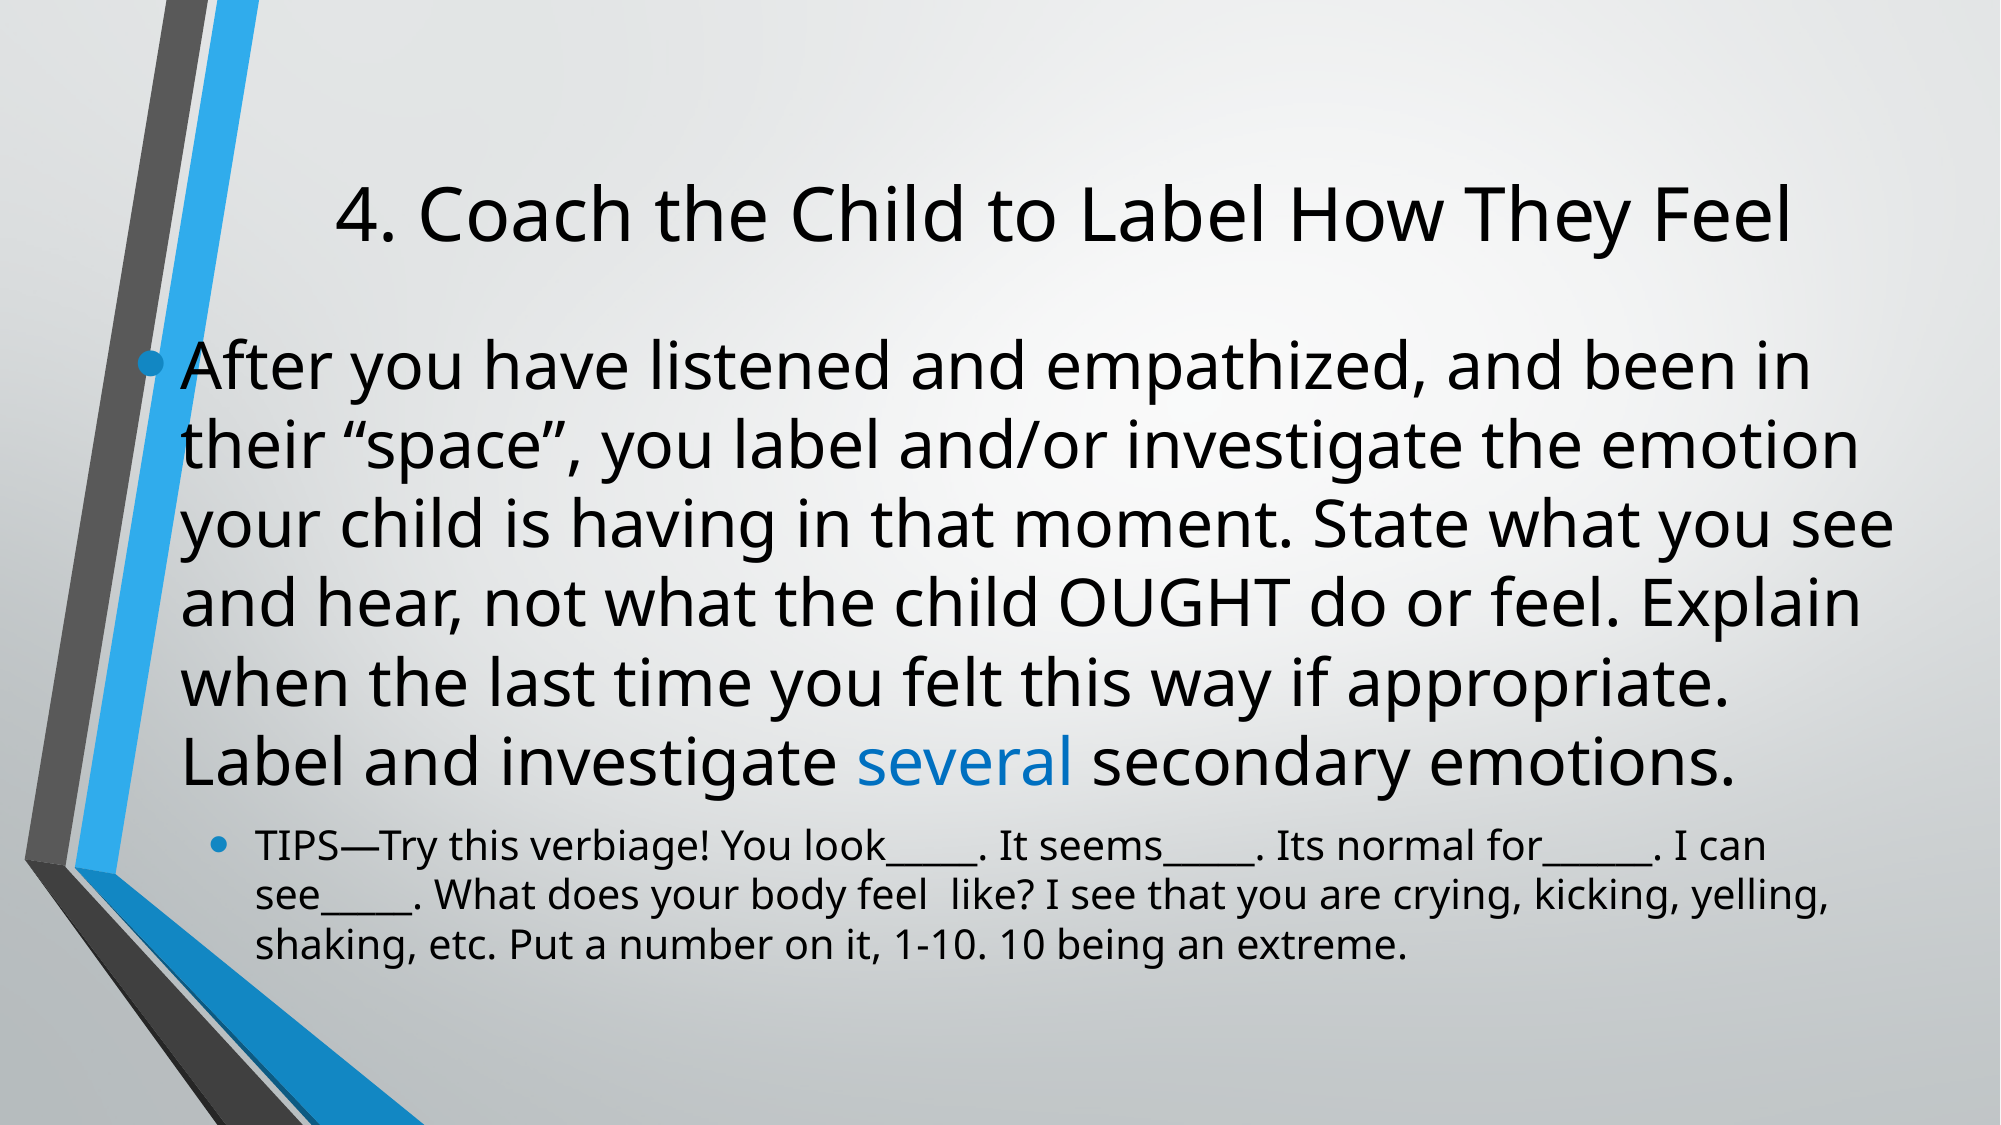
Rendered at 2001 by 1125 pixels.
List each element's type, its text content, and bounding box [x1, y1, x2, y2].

title 4. Coach the Child to Label How They Feel [243, 112, 1887, 277]
list After you have listened and empathized, and been in their “space”, you label and/or investigate the emotion your child is having in that moment. State what you see and hear, not what the child OUGHT do or feel. Explain when the last time you felt this way if appropriate. Label and investigate several secondary emotions. TIPS—Try this verbiage! You look_____. It seems_____. Its normal for______. I can see_____. What does your body feel like? I see that you are crying, kicking, yelling, shaking, etc. Put a number on it, 1-10. 10 being an extreme. [119, 277, 1924, 1014]
